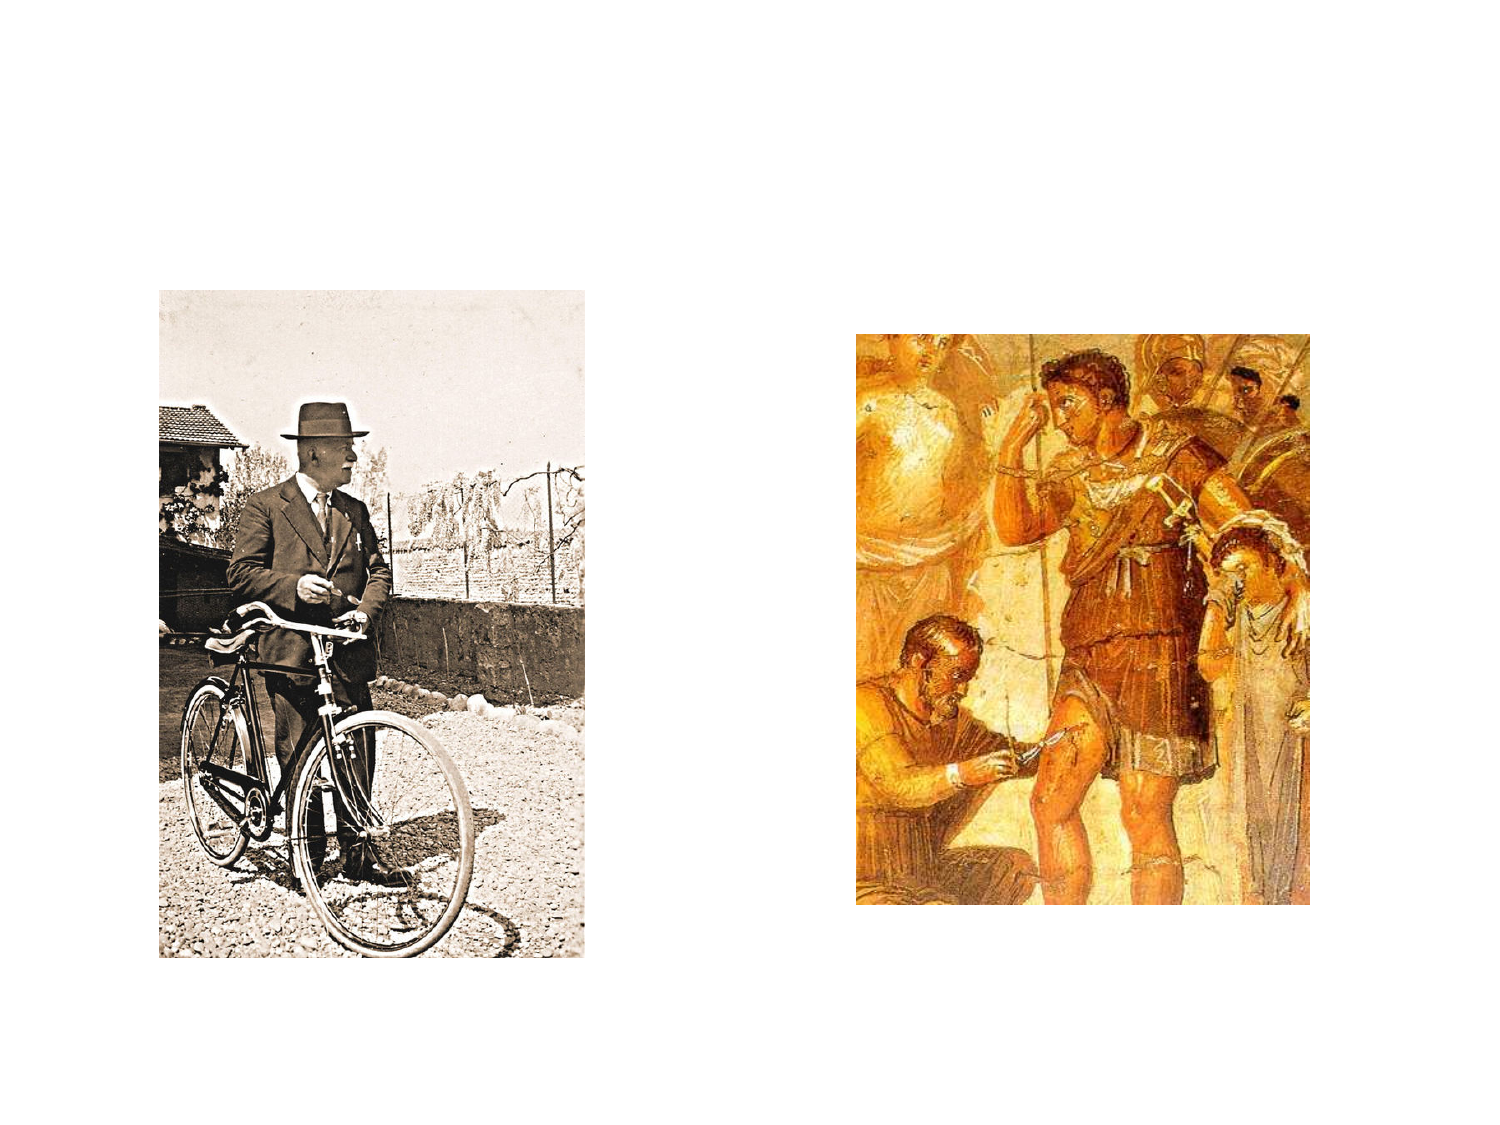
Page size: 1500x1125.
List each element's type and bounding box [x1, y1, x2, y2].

list [855, 334, 1310, 906]
list [159, 290, 585, 959]
